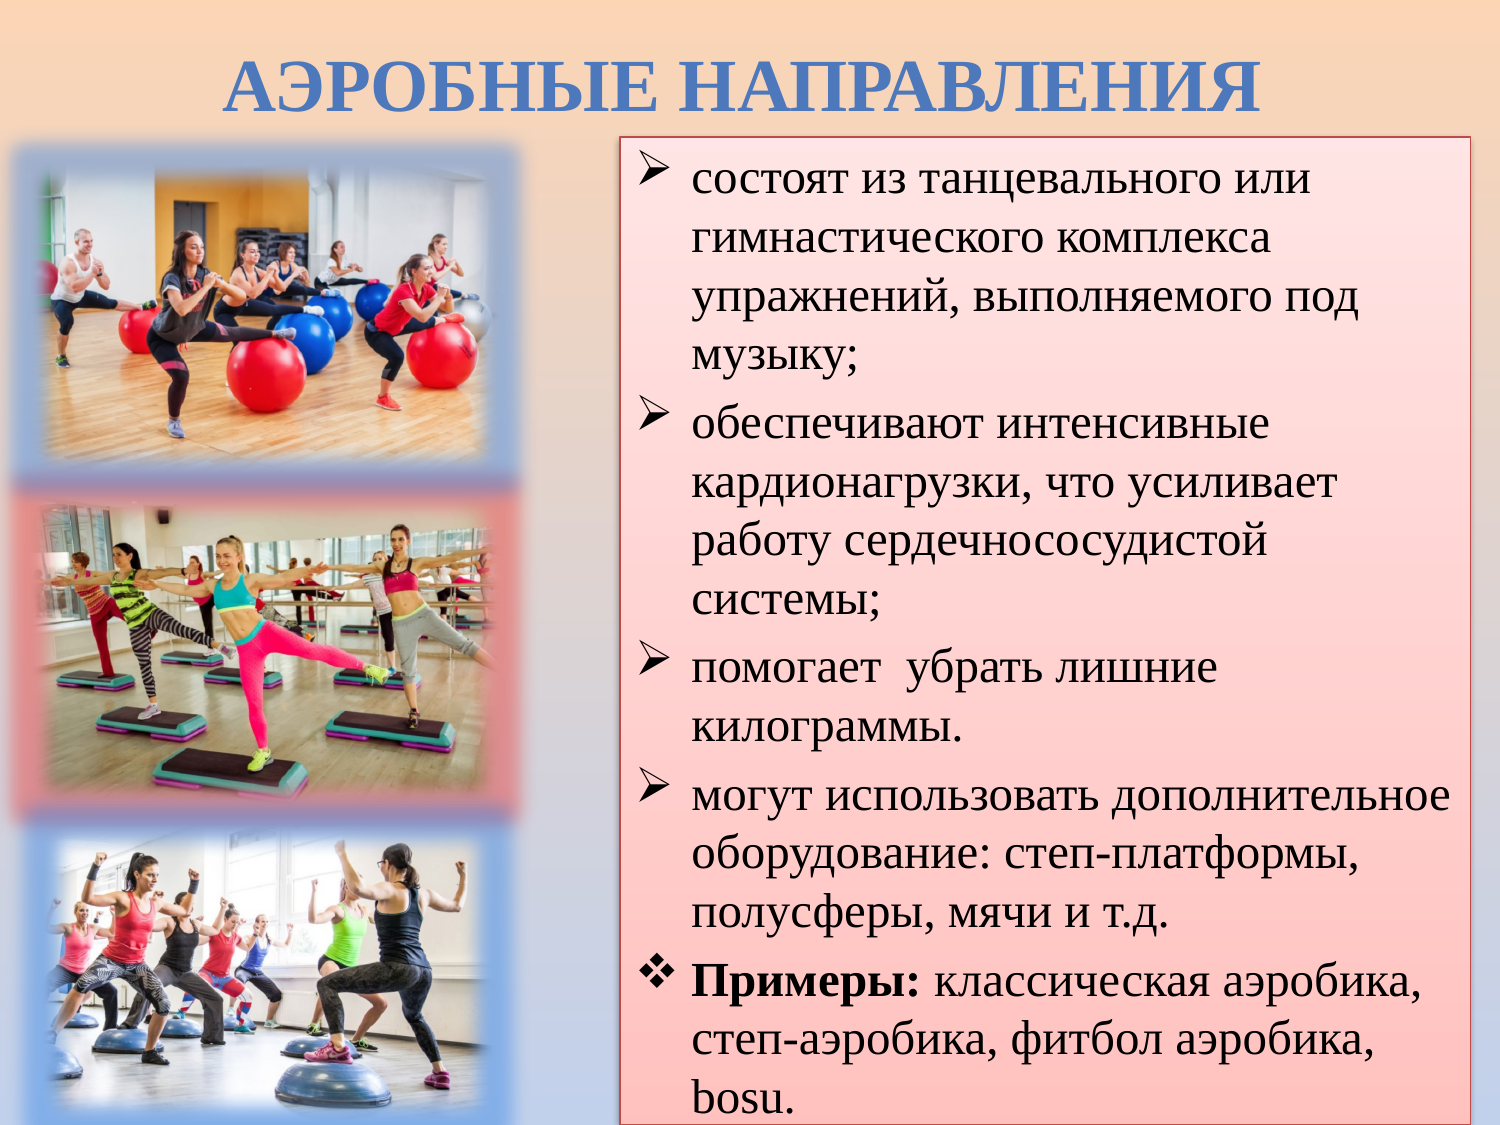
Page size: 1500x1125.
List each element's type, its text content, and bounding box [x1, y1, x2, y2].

list состоят из танцевального или гимнастического комплекса упражнений, выполняемого под музыку; обеспечивают интенсивные кардионагрузки, что усиливает работу сердечнососудистой системы; помогает убрать лишние килограммы. могут использовать дополнительное оборудование: степ-платформы, полусферы, мячи и т.д. Примеры: классическая аэробика, степ-аэробика, фитбол аэробика, bosu. [619, 136, 1471, 1125]
picture [41, 822, 496, 1125]
picture [29, 491, 503, 807]
picture [29, 160, 503, 477]
title Аэробные направления [76, 19, 1427, 145]
